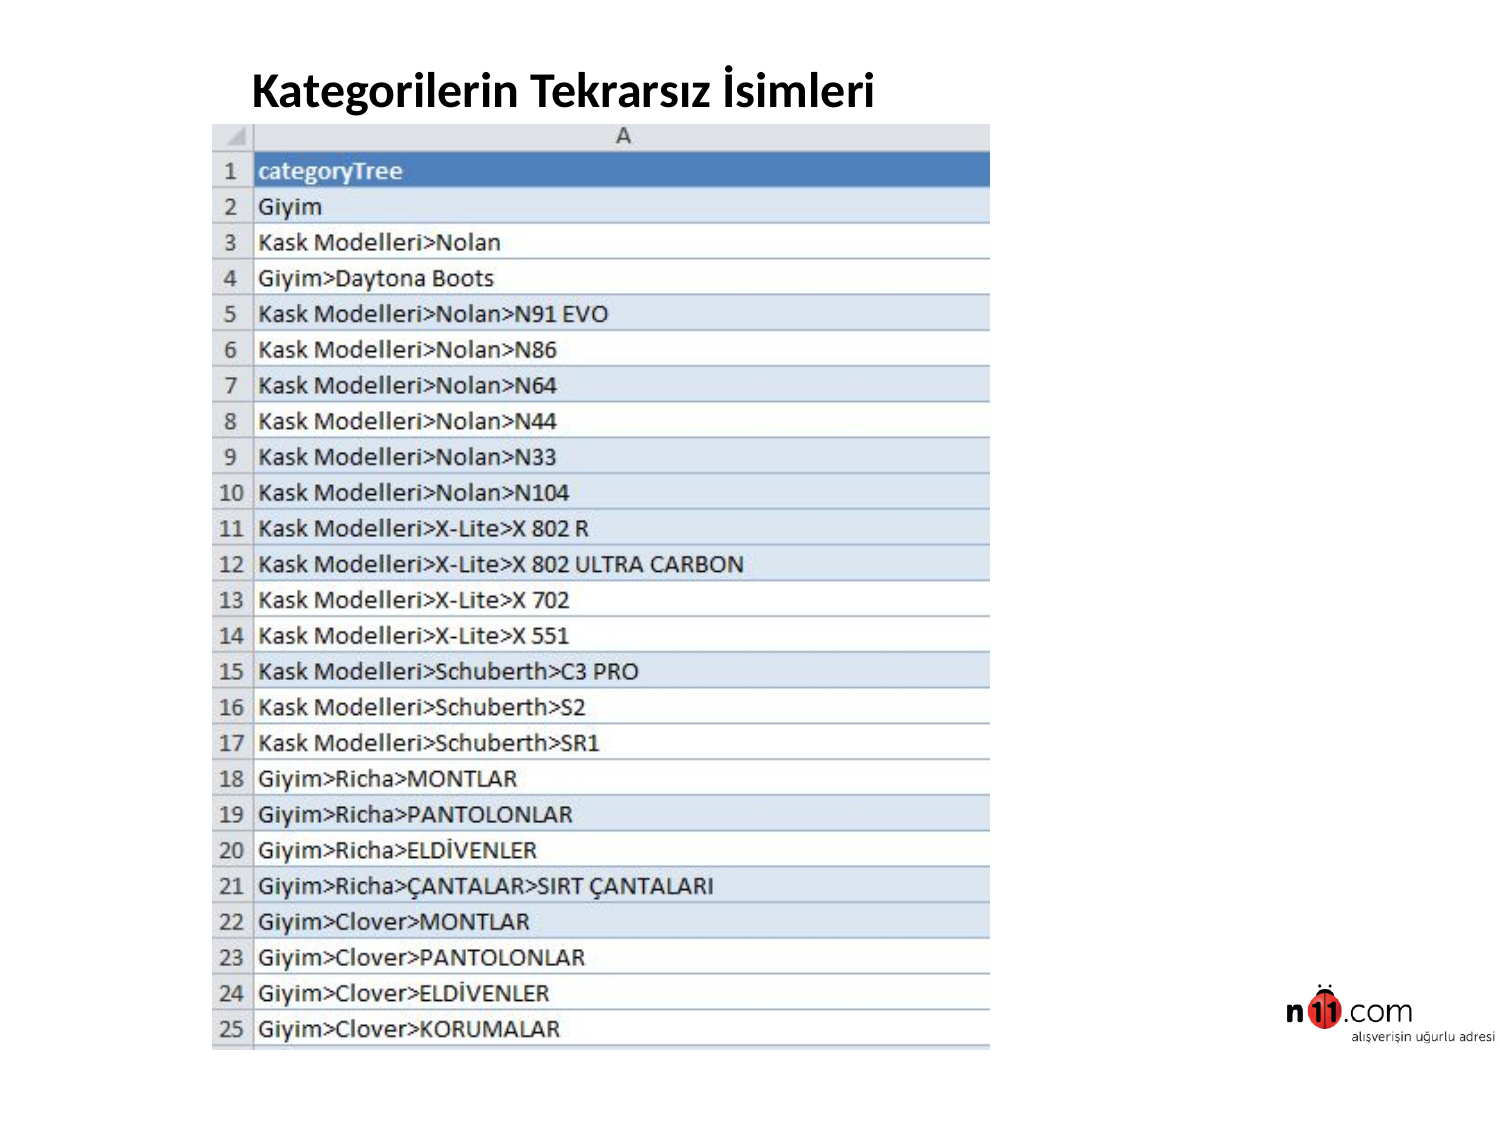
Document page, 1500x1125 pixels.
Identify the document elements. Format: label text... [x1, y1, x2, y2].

picture [1268, 980, 1500, 1054]
picture [212, 124, 990, 1051]
text_box Kategorilerin Tekrarsız İsimleri [237, 49, 1500, 125]
